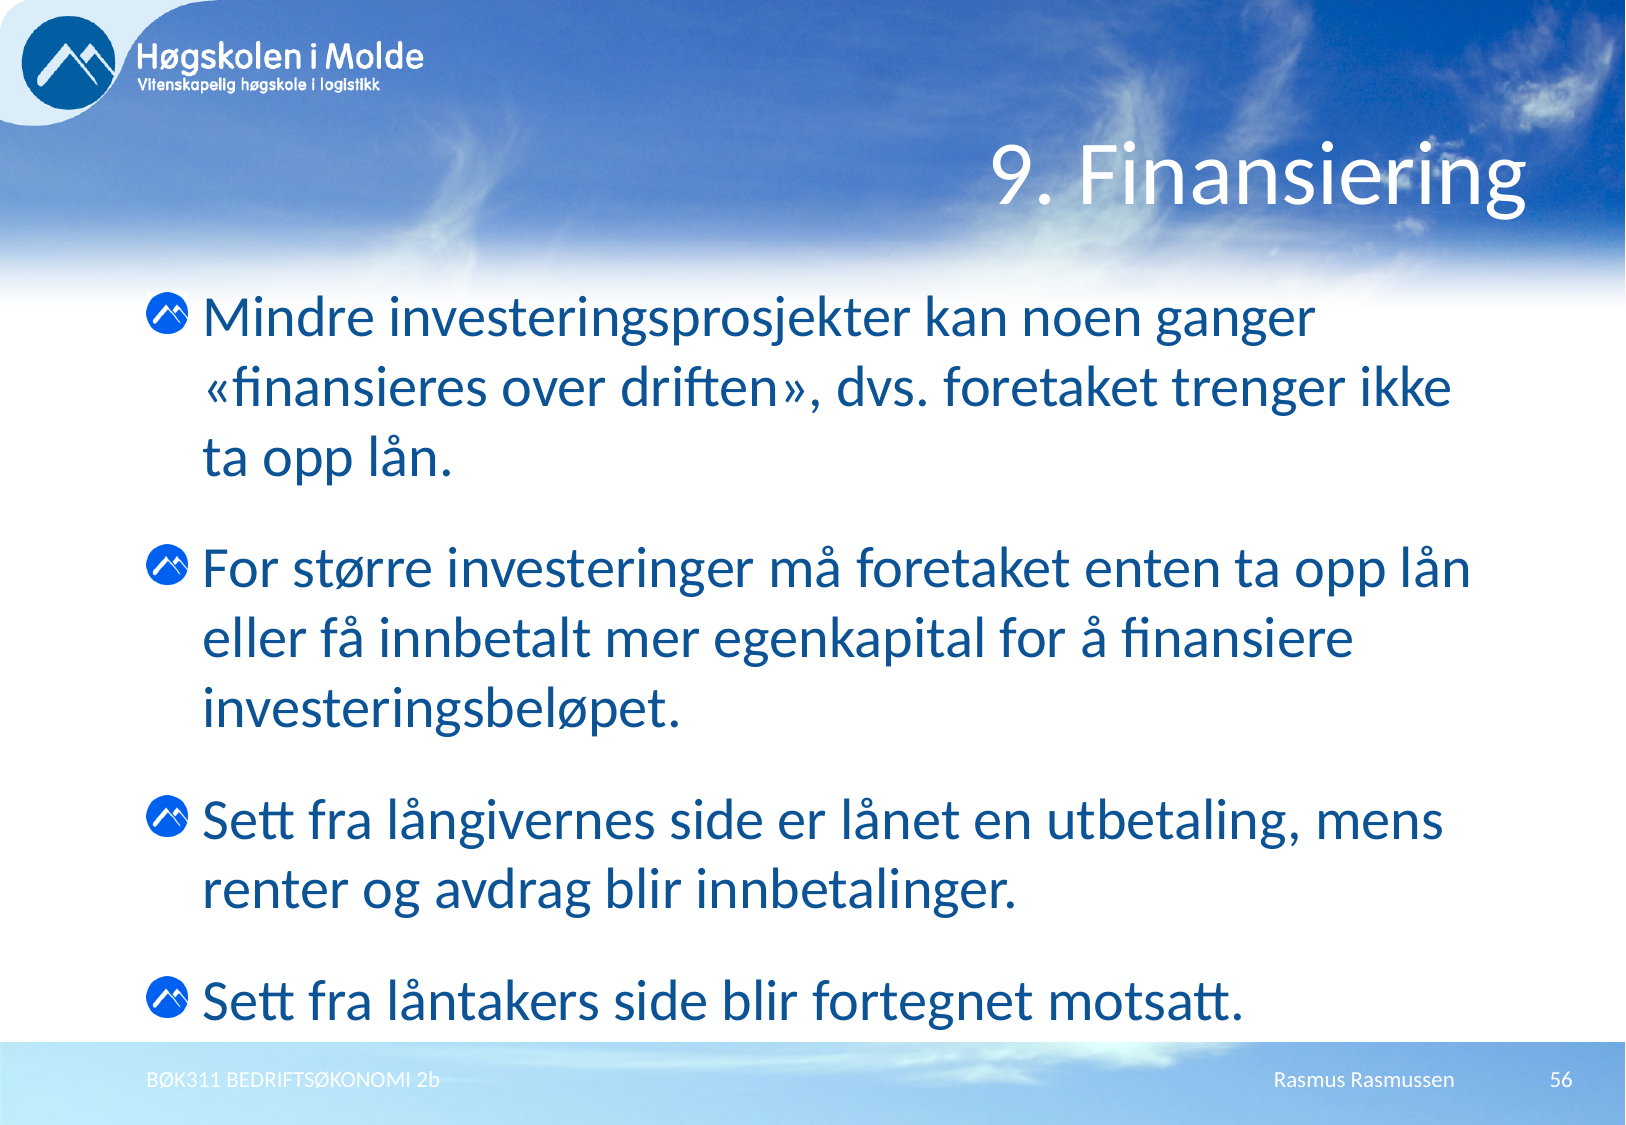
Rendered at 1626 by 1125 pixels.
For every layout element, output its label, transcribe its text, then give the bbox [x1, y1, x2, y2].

picture [146, 544, 188, 585]
slide_number 56 [1493, 1048, 1588, 1109]
picture [0, 1042, 1625, 1125]
list Mindre investeringsprosjekter kan noen ganger «finansieres over driften», dvs. foretaket trenger ikke ta opp lån. For større investeringer må foretaket enten ta opp lån eller få innbetalt mer egenkapital for å finansiere investeringsbeløpet. Sett fra långivernes side er lånet en utbetaling, mens renter og avdrag blir innbetalinger. Sett fra låntakers side blir fortegnet motsatt. [131, 270, 1494, 1049]
slide_number Rasmus Rasmussen [1166, 1049, 1471, 1109]
picture [146, 795, 188, 837]
picture [146, 292, 188, 334]
picture [0, 0, 1625, 310]
title 9. Finansiering [131, 105, 1544, 235]
footer BØK311 BEDRIFTSØKONOMI 2b [131, 1049, 1166, 1109]
picture [146, 976, 188, 1018]
